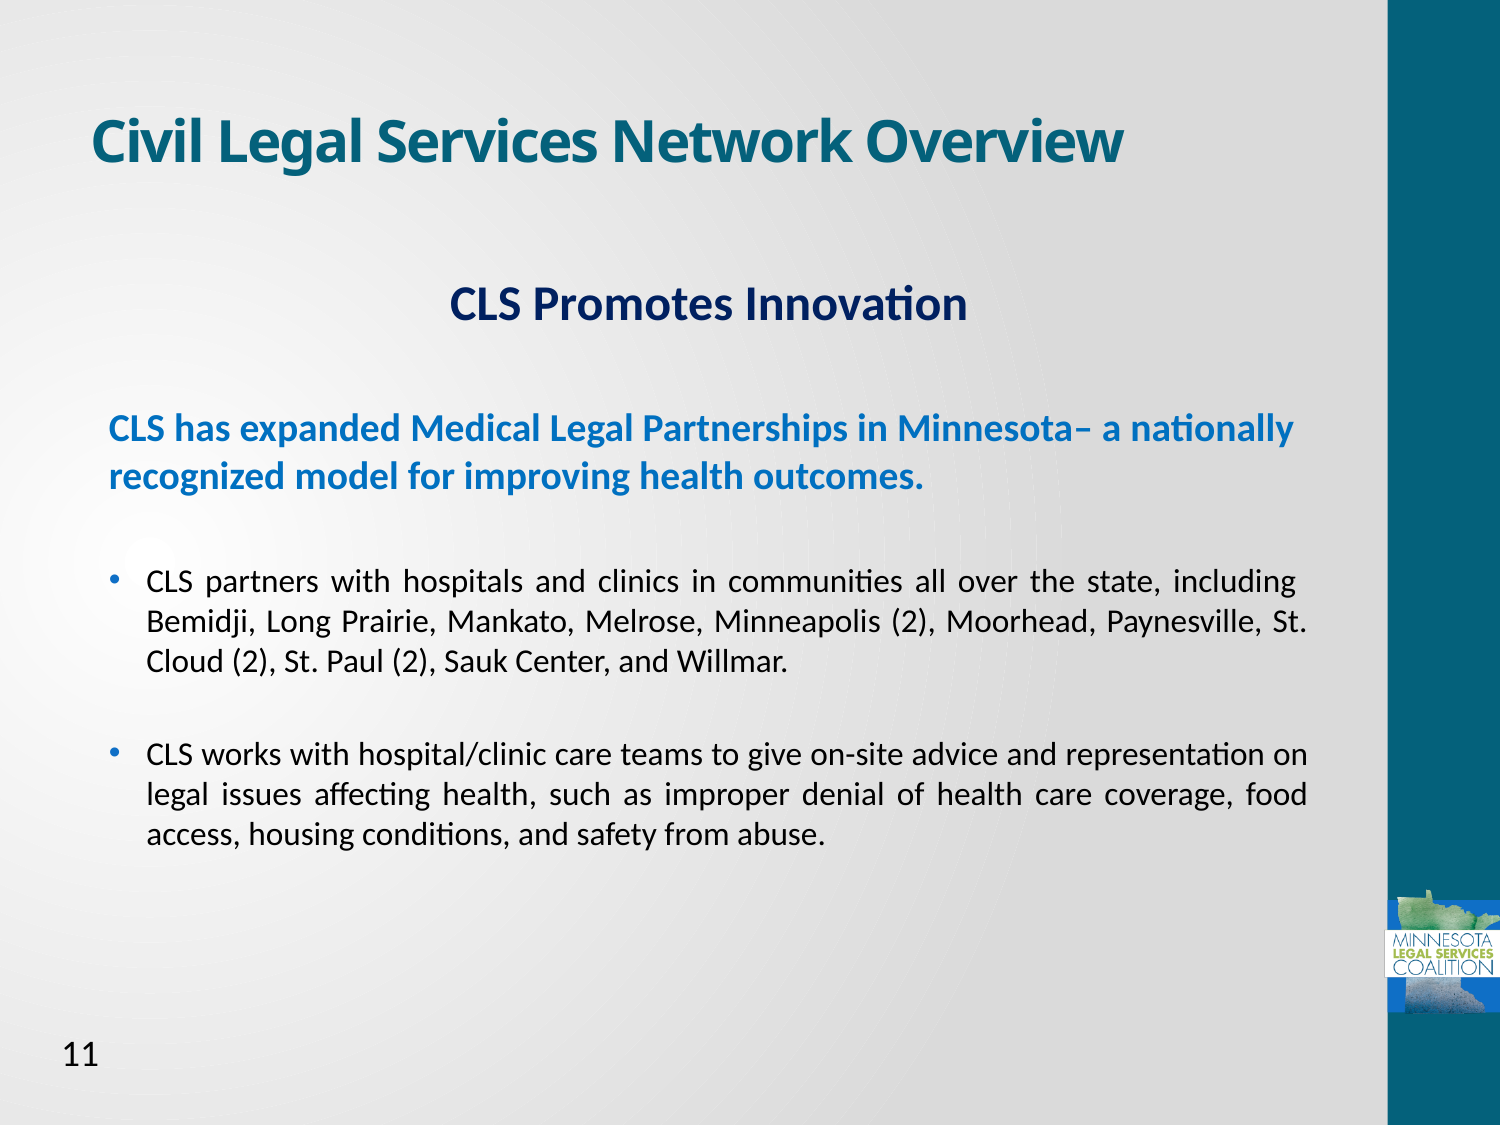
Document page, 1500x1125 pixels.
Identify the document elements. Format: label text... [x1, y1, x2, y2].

title Civil Legal Services Network Overview [75, 45, 1325, 233]
picture [1377, 882, 1500, 1023]
text_box 11 [46, 1021, 121, 1082]
list CLS Promotes Innovation CLS has expanded Medical Legal Partnerships in Minnesota– a nationally recognized model for improving health outcomes. CLS partners with hospitals and clinics in communities all over the state, including Bemidji, Long Prairie, Mankato, Melrose, Minneapolis (2), Moorhead, Paynesville, St. Cloud (2), St. Paul (2), Sauk Center, and Willmar. CLS works with hospital/clinic care teams to give on-site advice and representation on legal issues affecting health, such as improper denial of health care coverage, food access, housing conditions, and safety from abuse. [75, 262, 1325, 1050]
